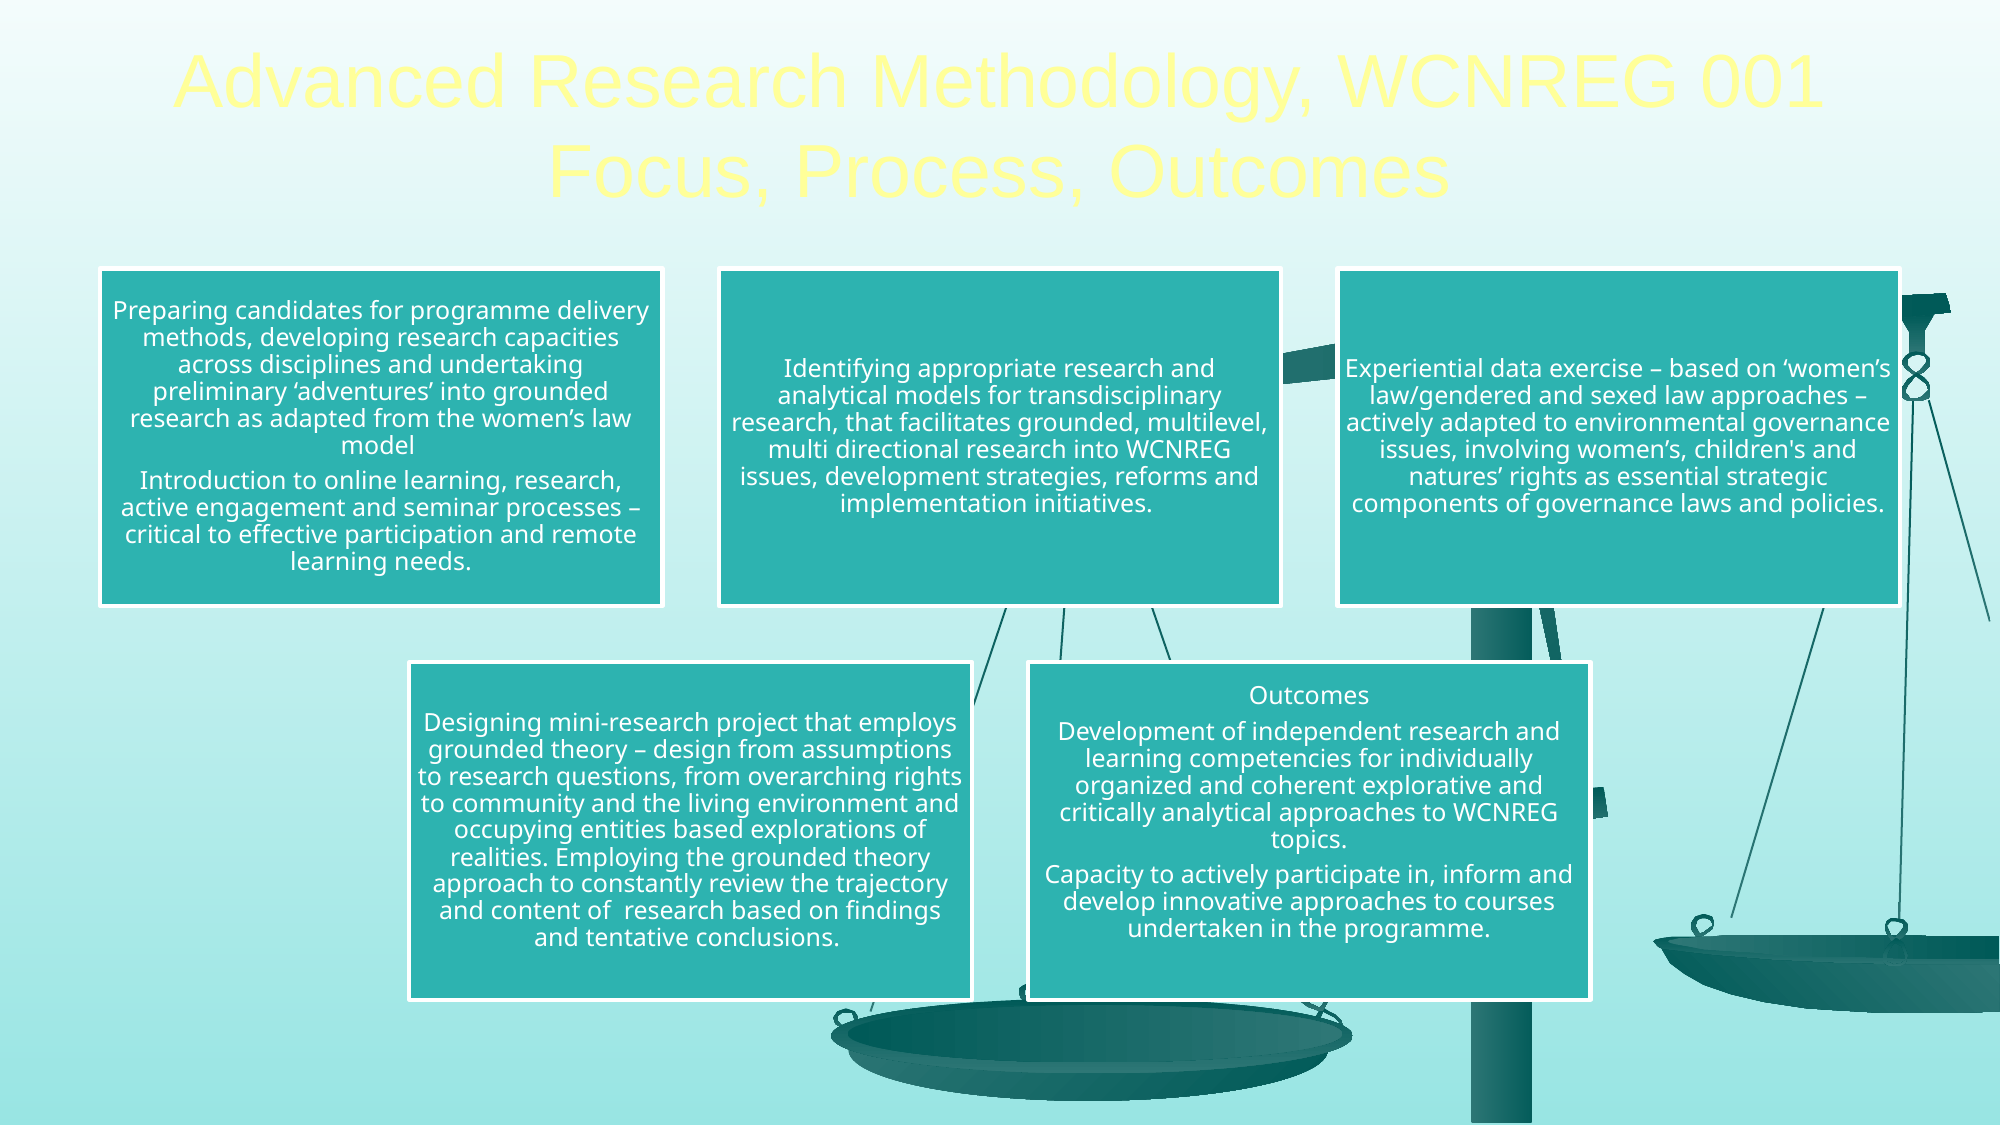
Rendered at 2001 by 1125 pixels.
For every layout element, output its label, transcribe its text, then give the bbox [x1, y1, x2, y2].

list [99, 262, 1901, 1006]
title Advanced Research Methodology, WCNREG 001 Focus, Process, Outcomes [0, 23, 2000, 222]
